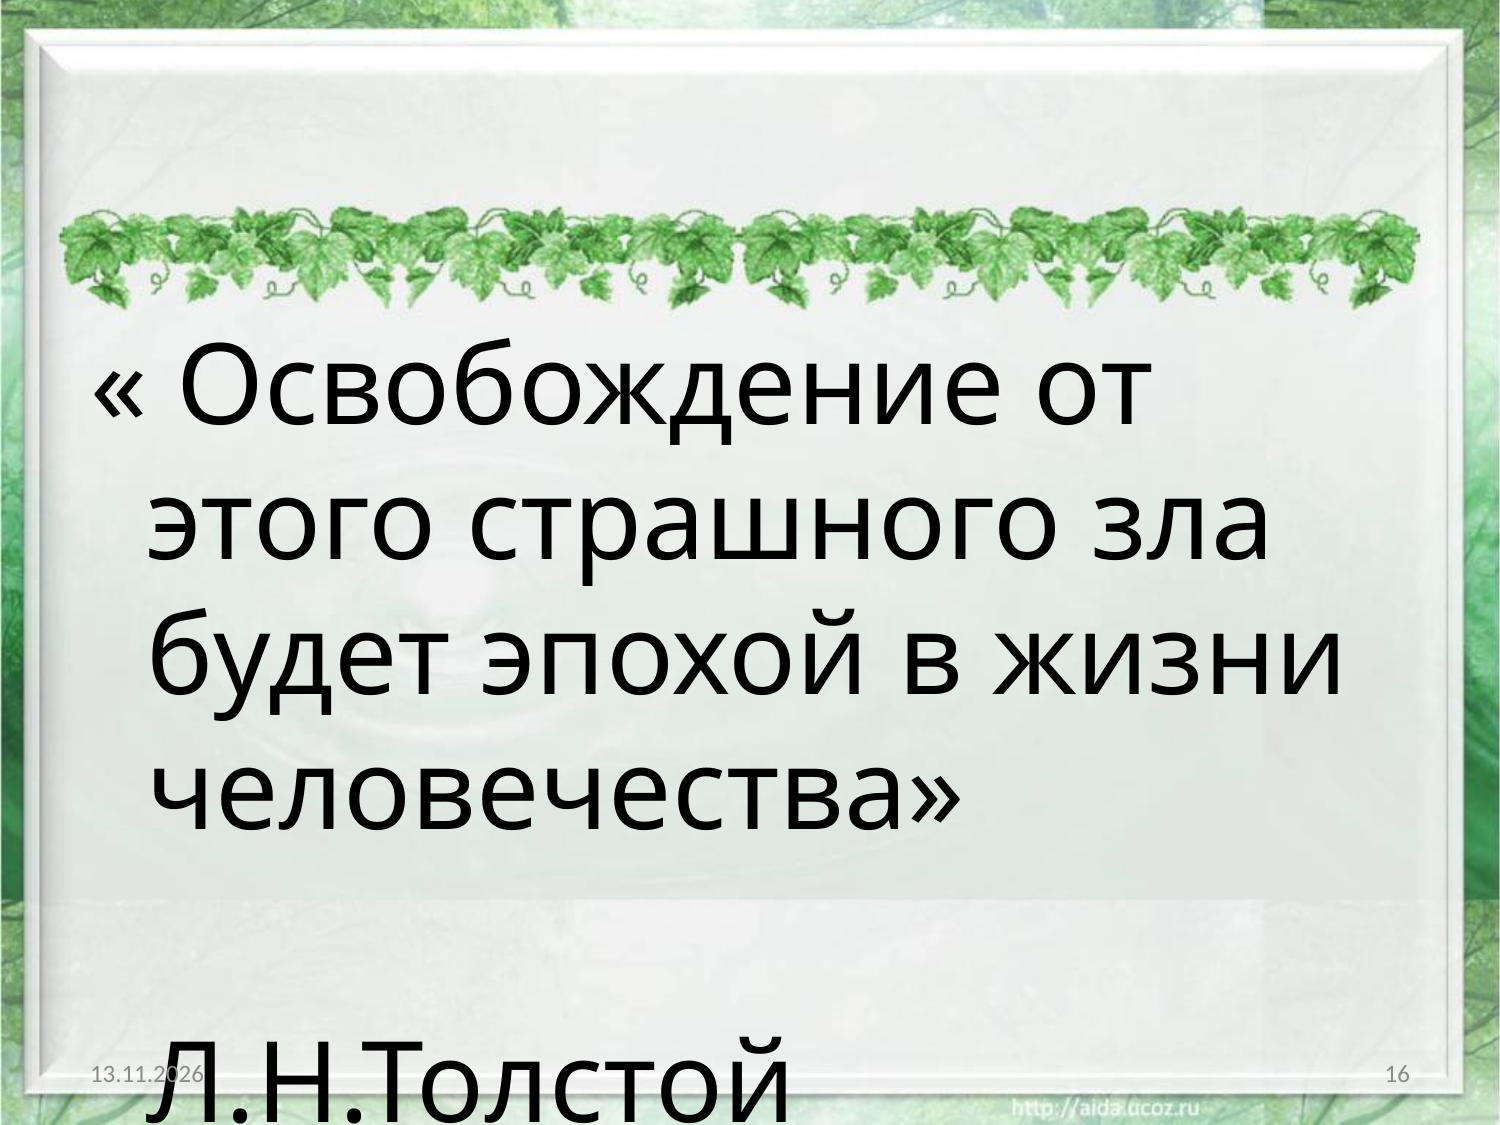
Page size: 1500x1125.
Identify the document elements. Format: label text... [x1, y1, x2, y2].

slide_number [75, 1042, 425, 1103]
slide_number 16 [1074, 1042, 1425, 1103]
list « Освобождение от этого страшного зла будет эпохой в жизни человечества» Л.Н.Толстой [74, 304, 1426, 1006]
picture [0, 0, 1500, 1125]
